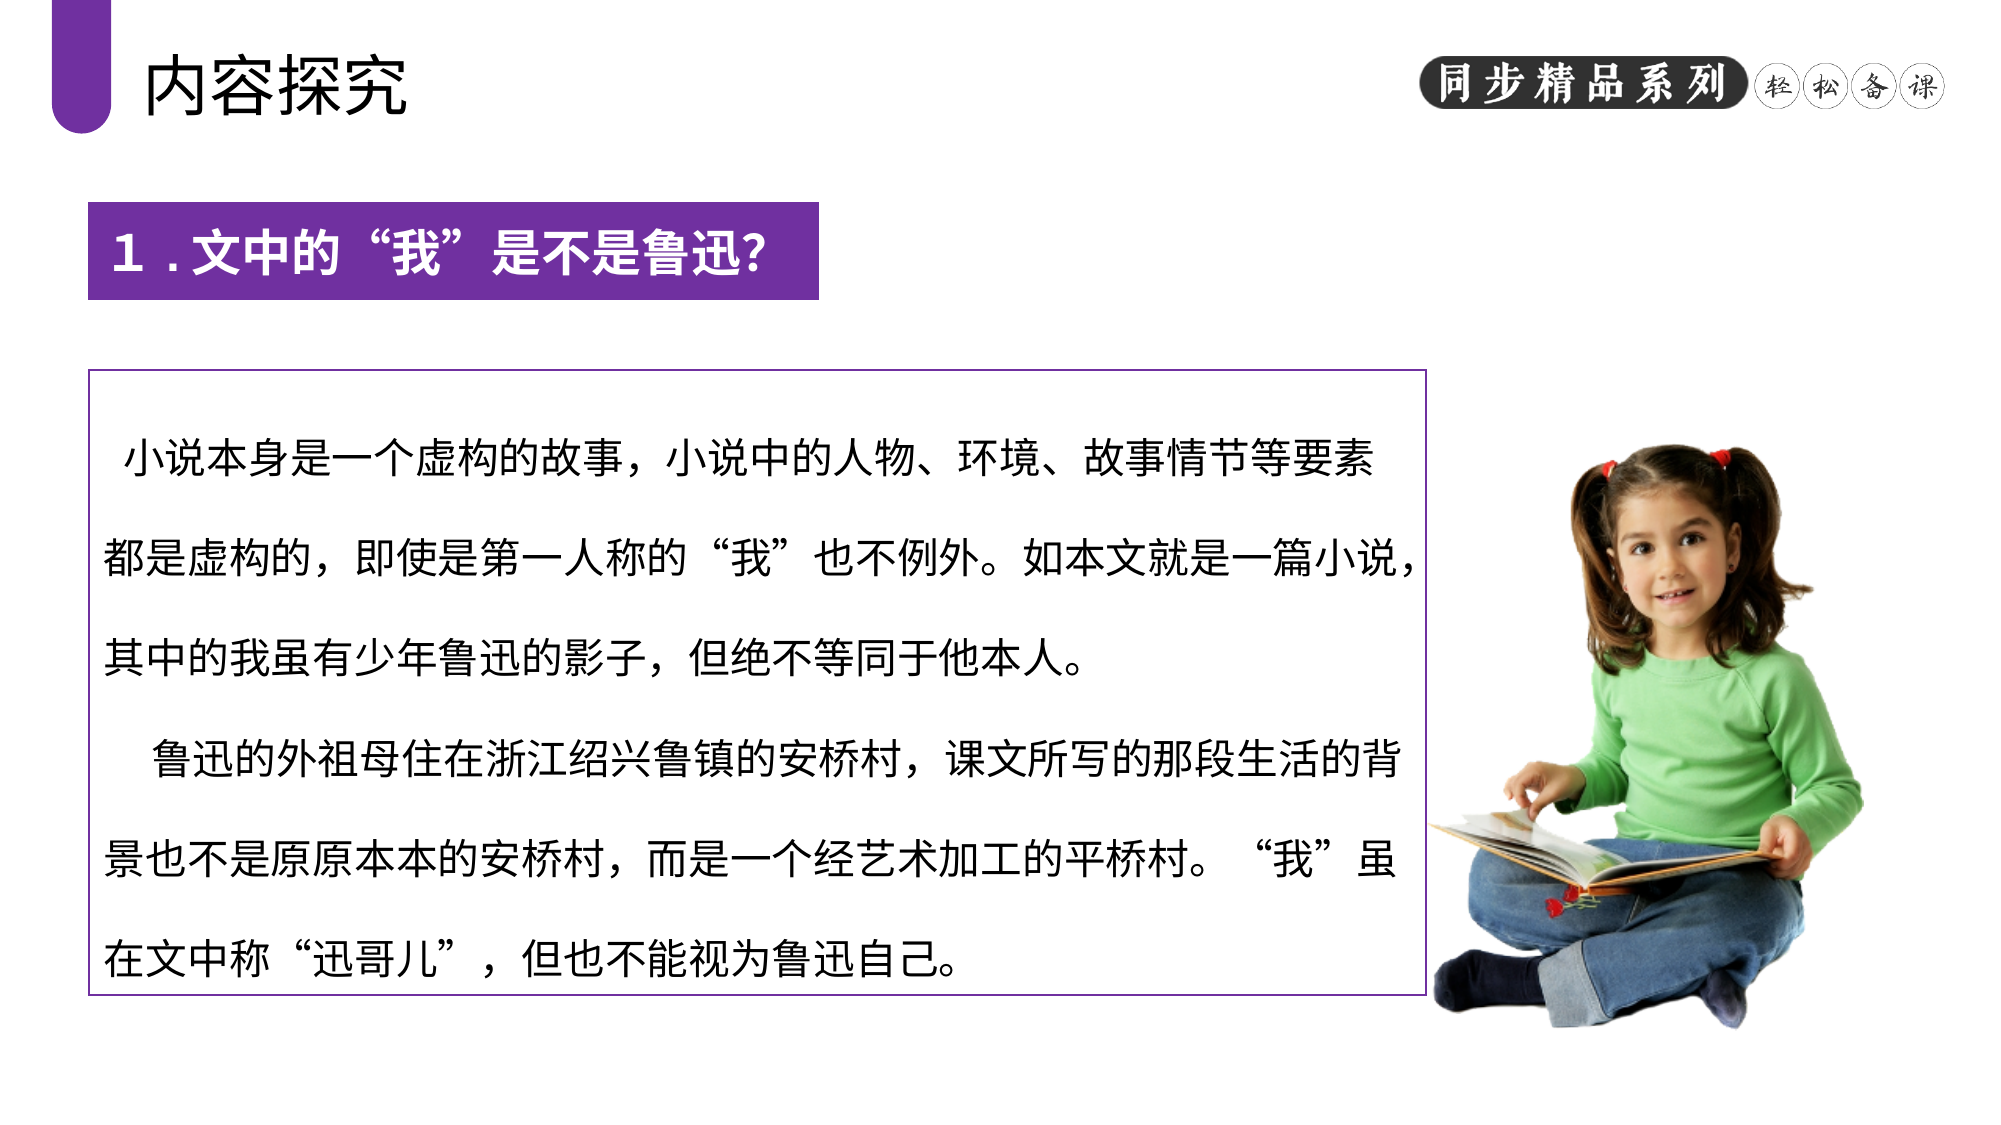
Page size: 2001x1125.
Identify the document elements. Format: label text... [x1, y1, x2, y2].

text_box [51, 0, 112, 134]
text_box １.文中的“我”是不是鲁迅？ [88, 202, 819, 300]
picture [1401, 34, 1965, 136]
text_box 小说本身是一个虚构的故事，小说中的人物、环境、故事情节等要素都是虚构的，即使是第一人称的“我”也不例外。如本文就是一篇小说，其中的我虽有少年鲁迅的影子，但绝不等同于他本人。 鲁迅的外祖母住在浙江绍兴鲁镇的安桥村，课文所写的那段生活的背景也不是原原本本的安桥村，而是一个经艺术加工的平桥村。“我”虽在文中称“迅哥儿”，但也不能视为鲁迅自己。 [88, 369, 1427, 996]
picture [1425, 443, 1864, 1031]
text_box 内容探究 [127, 36, 746, 132]
